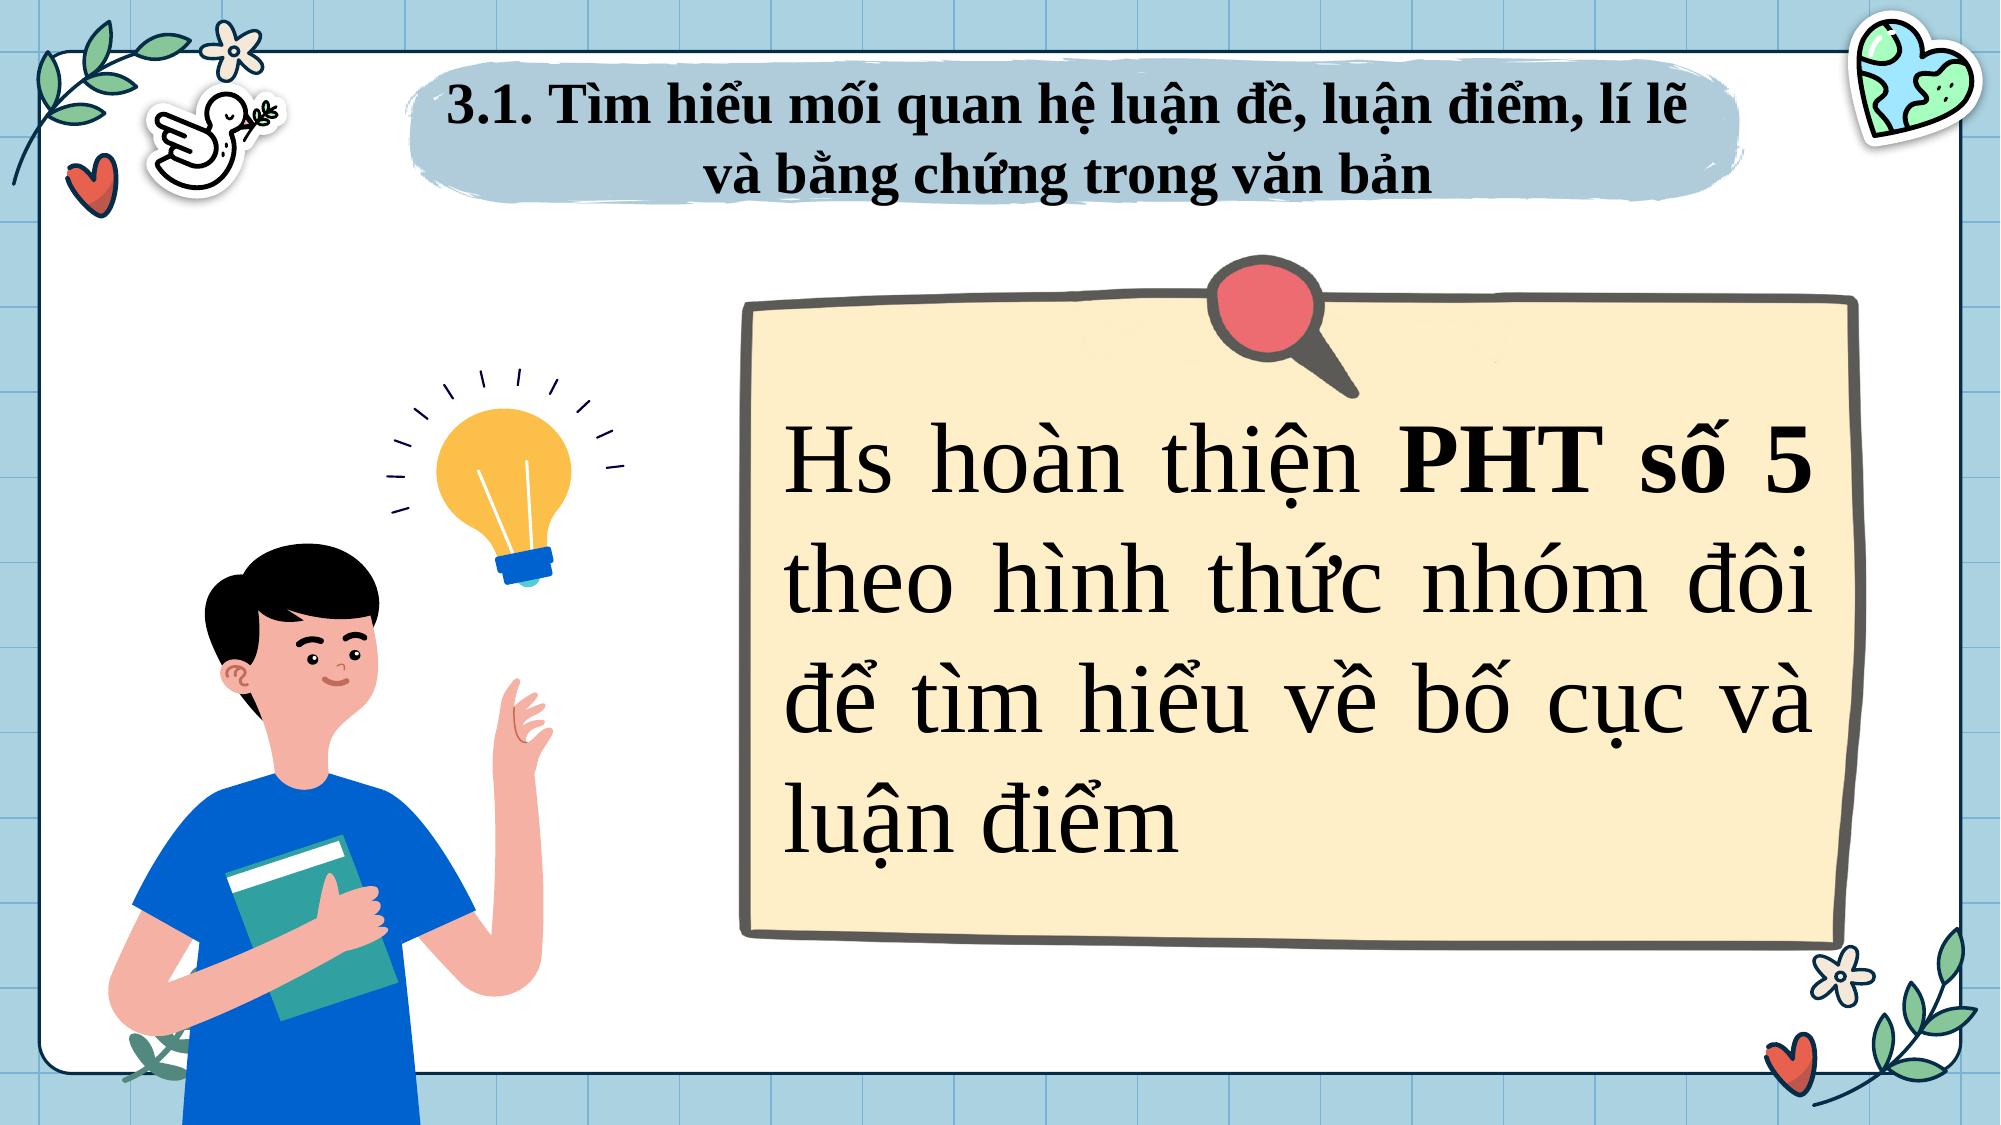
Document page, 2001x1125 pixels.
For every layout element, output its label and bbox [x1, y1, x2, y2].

text_box [1830, 21, 1977, 155]
picture [351, 7, 1785, 236]
text_box [738, 253, 1867, 952]
text_box [144, 82, 288, 199]
text_box [107, 368, 625, 1125]
